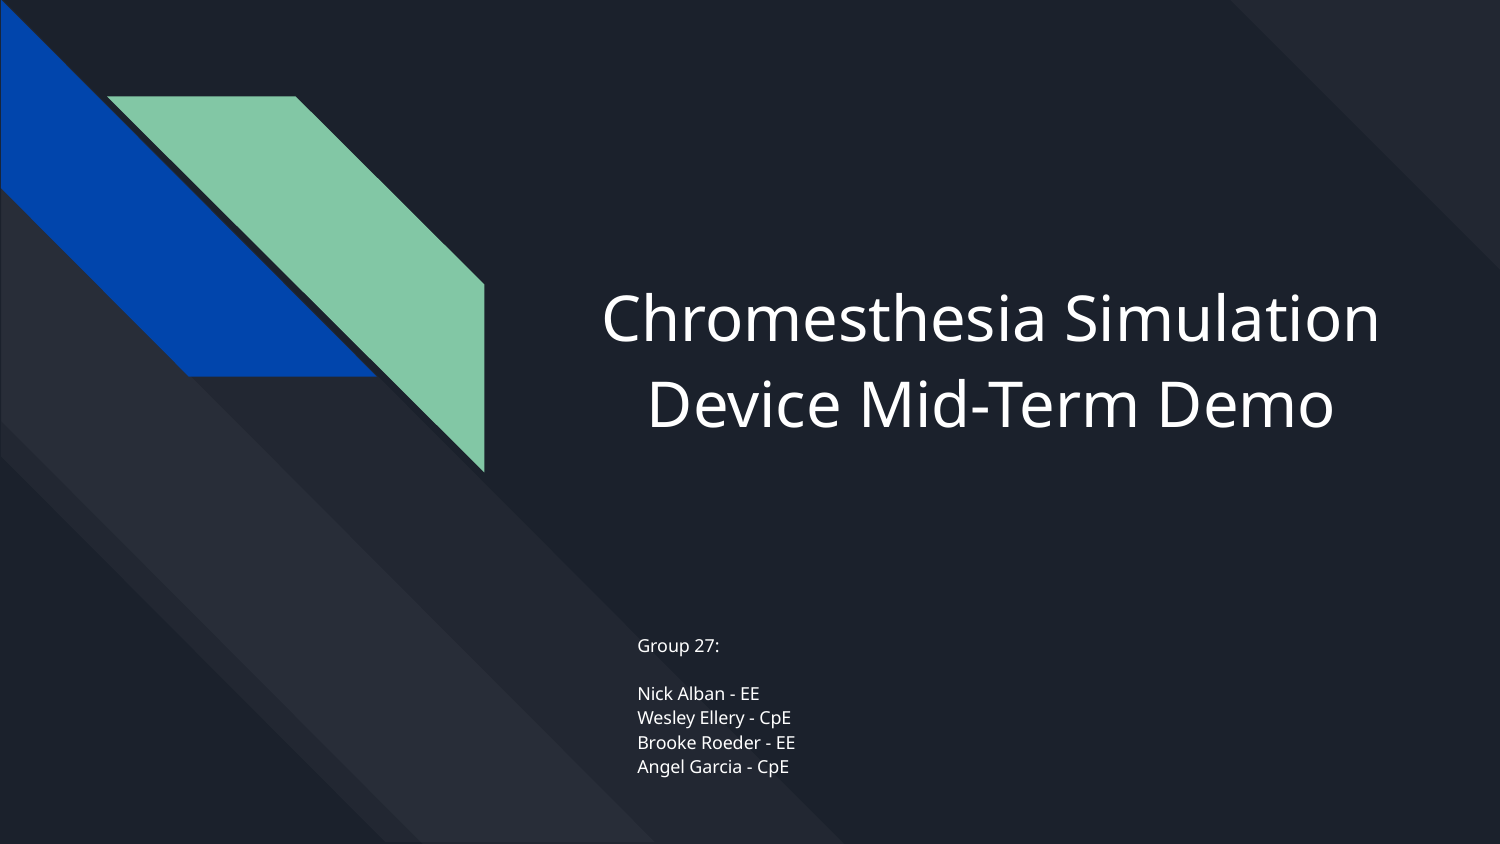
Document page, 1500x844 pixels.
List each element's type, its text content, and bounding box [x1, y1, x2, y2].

title Chromesthesia Simulation Device Mid-Term Demo [580, 258, 1404, 518]
subtitle Group 27: Nick Alban - EE Wesley Ellery - CpE Brooke Roeder - EE Angel Garcia - CpE [622, 618, 1404, 794]
